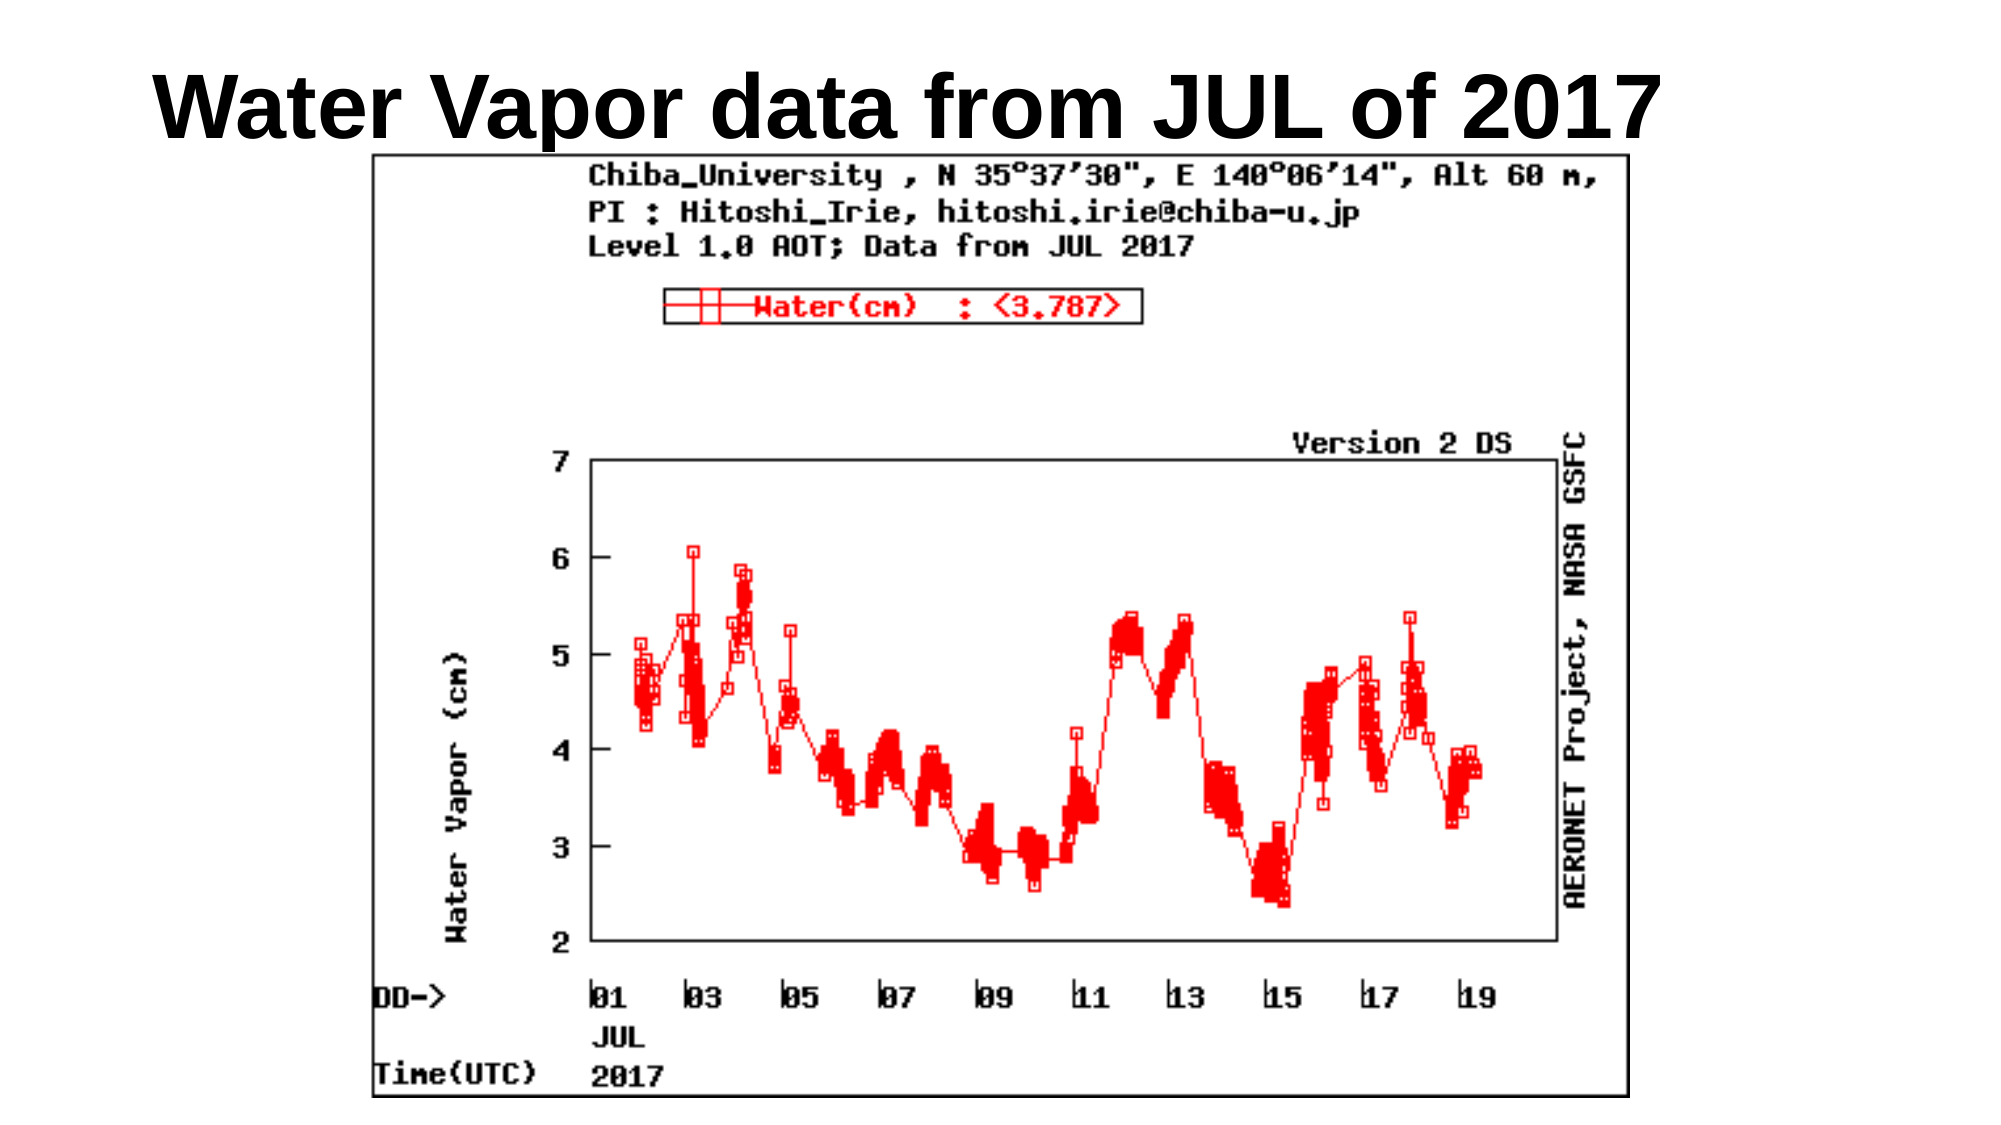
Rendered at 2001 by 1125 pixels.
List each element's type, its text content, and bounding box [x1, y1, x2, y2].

picture [370, 152, 1630, 1098]
title Water Vapor data from JUL of 2017 [137, 0, 1863, 218]
